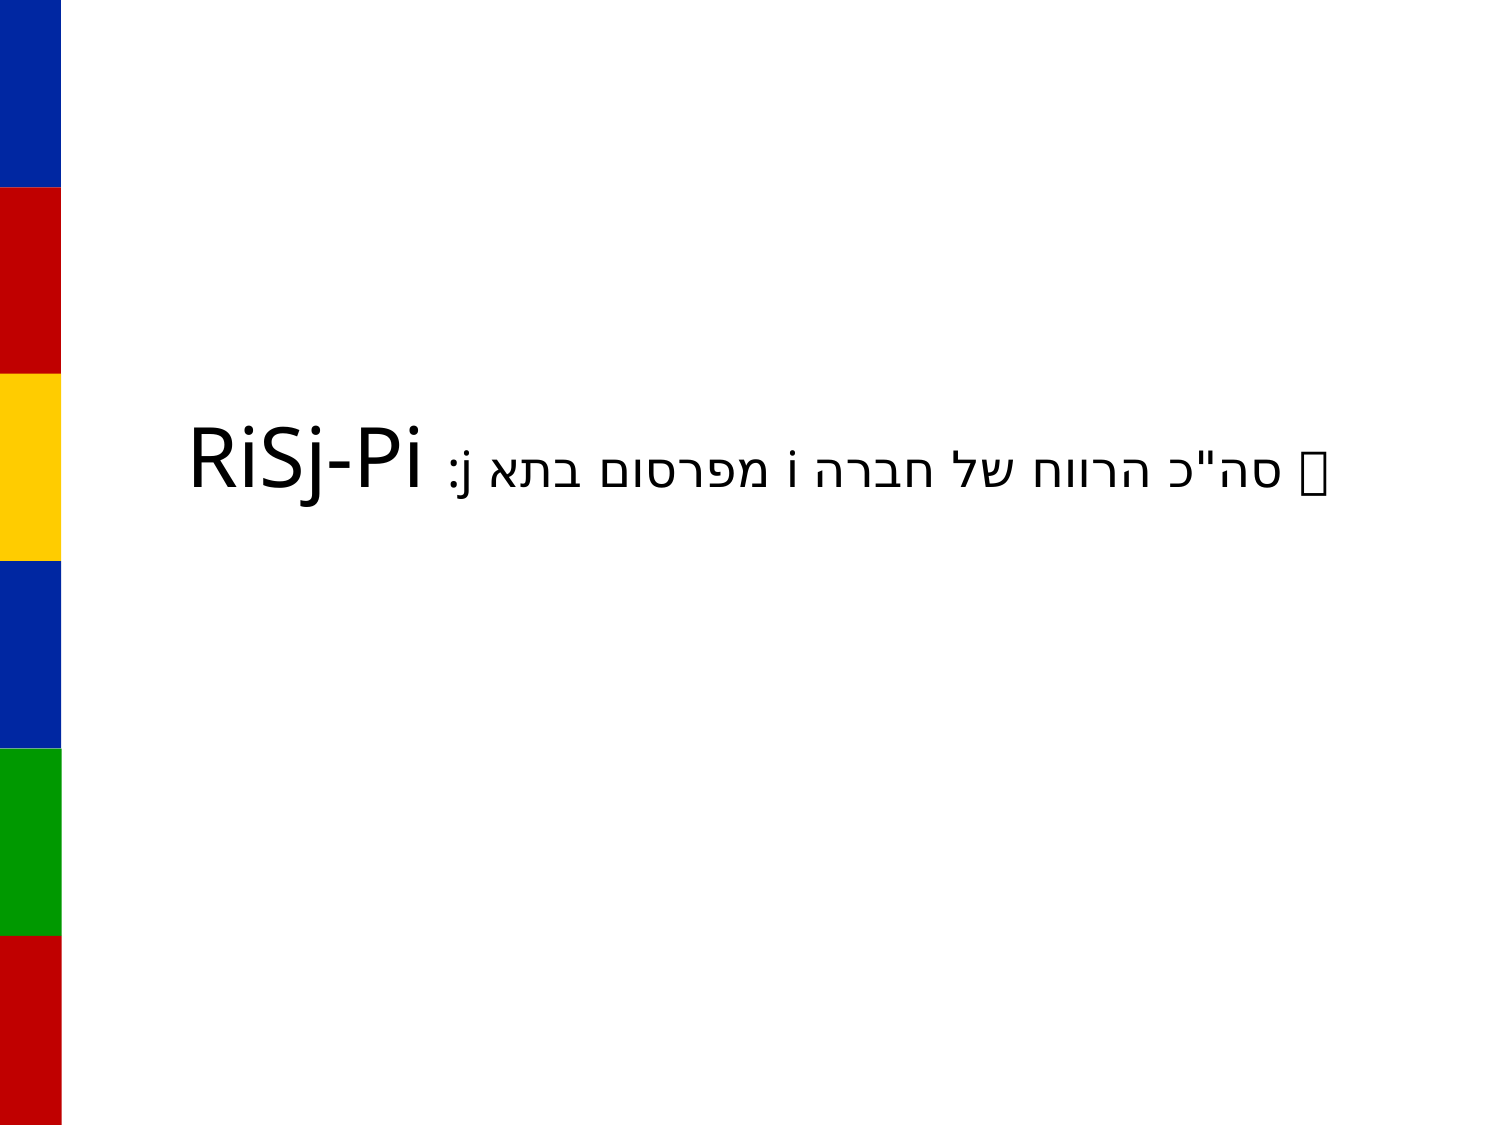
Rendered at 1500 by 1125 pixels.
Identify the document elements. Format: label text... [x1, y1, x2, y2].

text_box RiSj-Pi :j מפרסום בתא i סה"כ הרווח של חברה  [123, 396, 1393, 512]
text_box [0, 746, 64, 934]
text_box [0, 0, 63, 185]
text_box [0, 559, 63, 746]
text_box [0, 934, 64, 1125]
text_box [0, 185, 63, 371]
text_box [0, 371, 63, 559]
